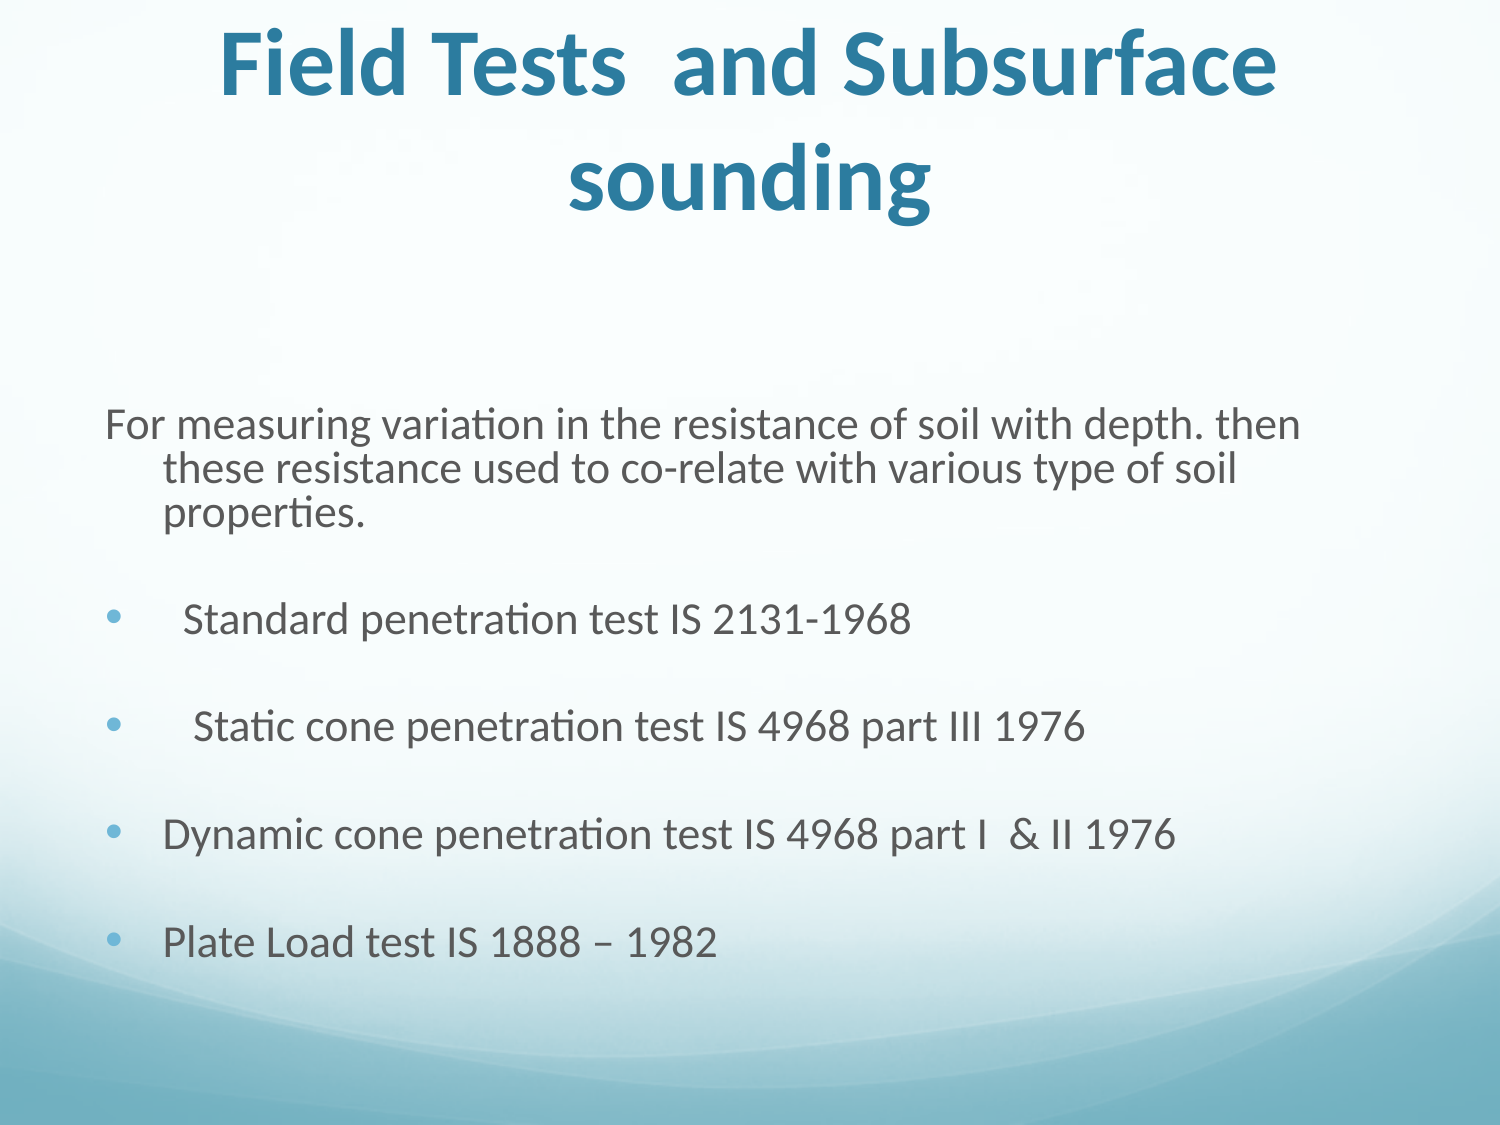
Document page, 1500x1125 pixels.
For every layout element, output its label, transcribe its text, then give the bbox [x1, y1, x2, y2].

title Field Tests and Subsurface sounding [89, 17, 1410, 238]
list For measuring variation in the resistance of soil with depth. then these resistance used to co-relate with various type of soil properties. Standard penetration test IS 2131-1968 Static cone penetration test IS 4968 part III 1976 Dynamic cone penetration test IS 4968 part I & II 1976 Plate Load test IS 1888 – 1982 [89, 262, 1410, 976]
